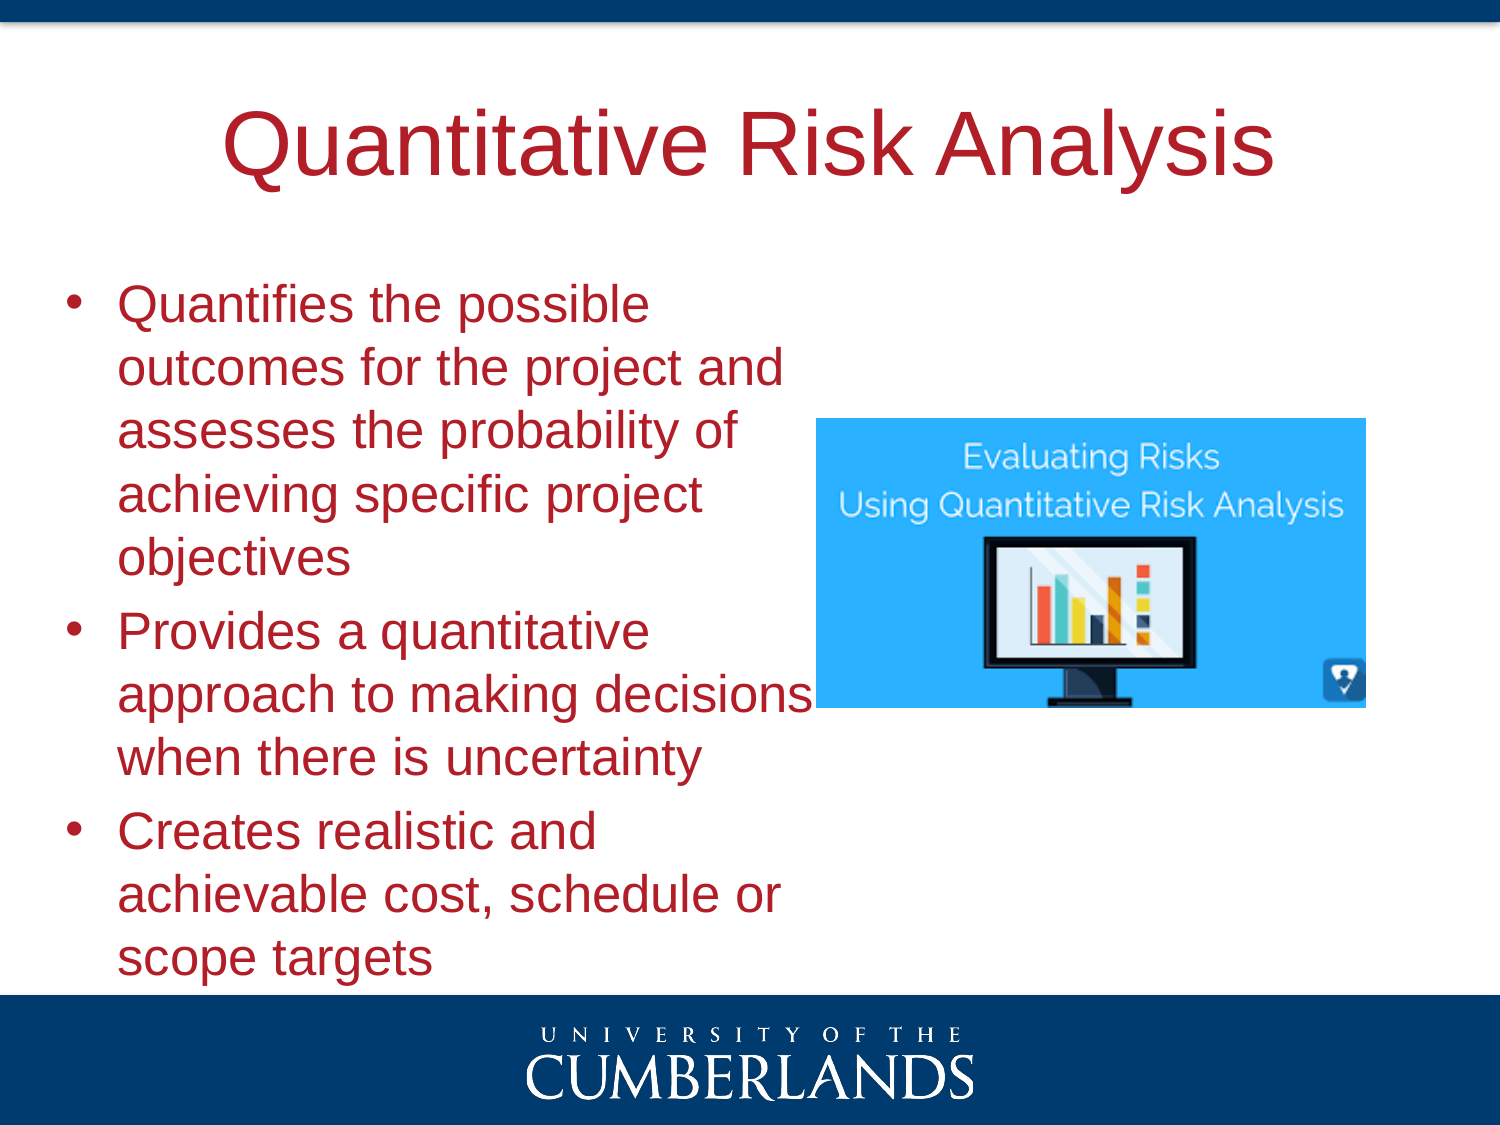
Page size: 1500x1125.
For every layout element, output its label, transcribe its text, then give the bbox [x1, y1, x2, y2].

picture [816, 418, 1366, 708]
text_box [0, 0, 1500, 23]
title Quantitative Risk Analysis [75, 45, 1425, 233]
text_box [0, 994, 1500, 1125]
picture [526, 1025, 974, 1101]
list Quantifies the possible outcomes for the project and assesses the probability of achieving specific project objectives Provides a quantitative approach to making decisions when there is uncertainty Creates realistic and achievable cost, schedule or scope targets [50, 262, 845, 1005]
